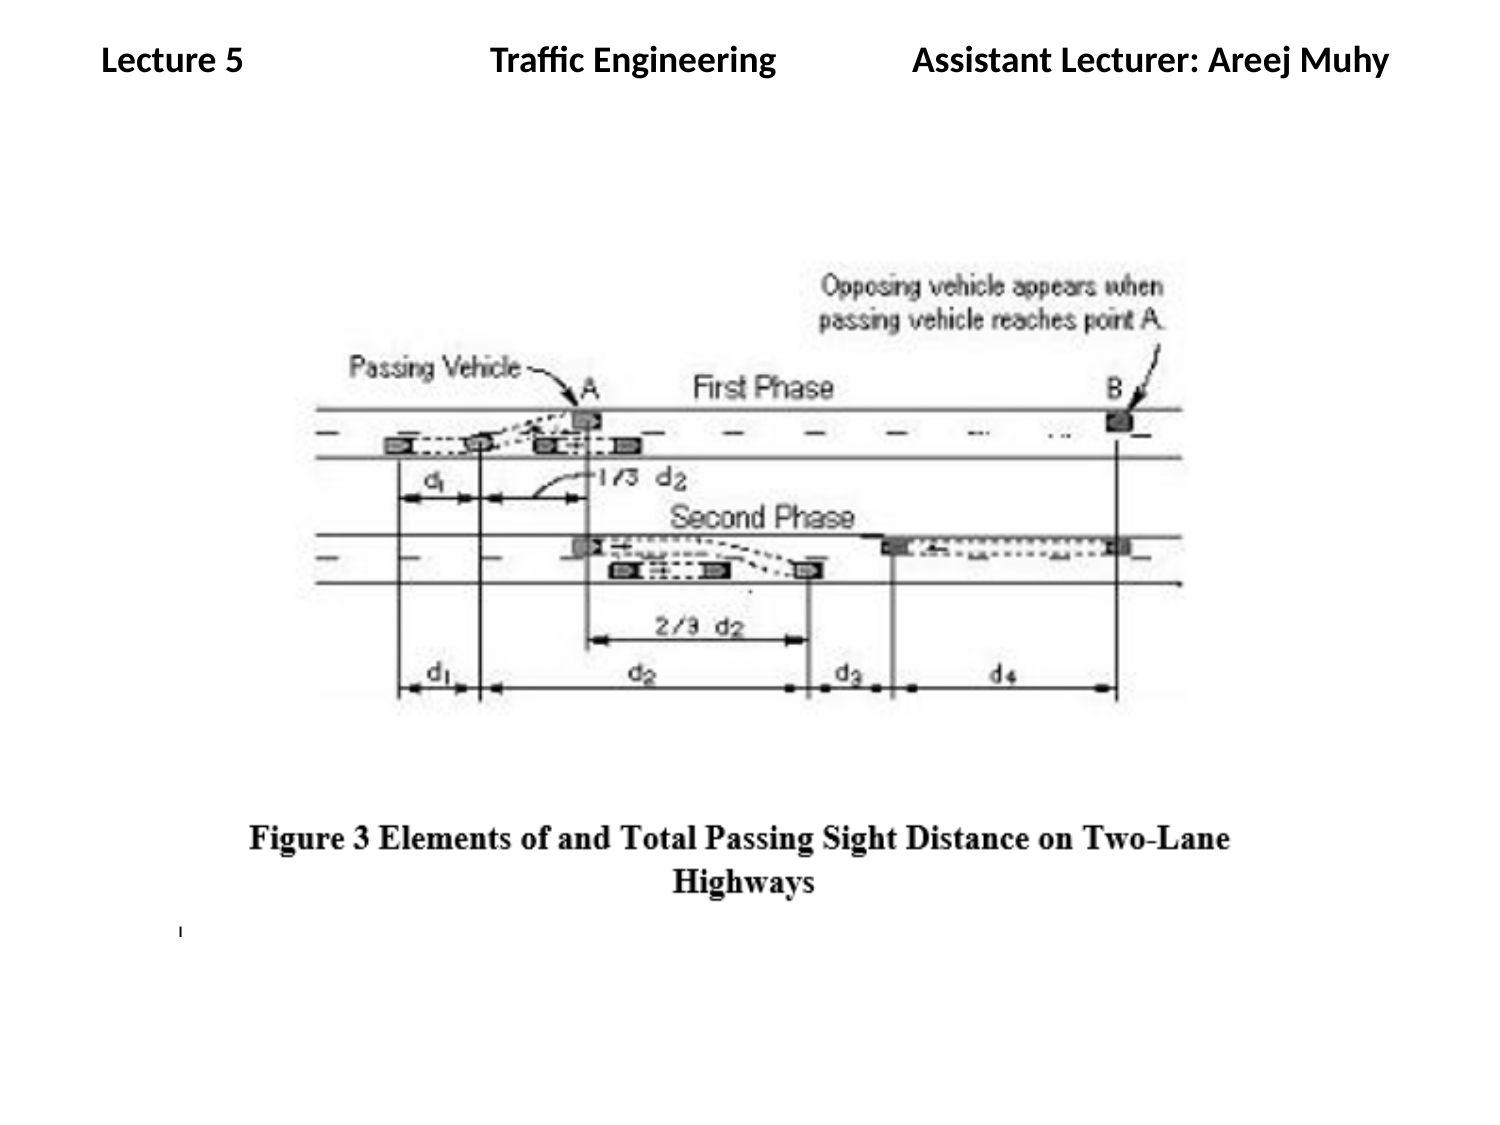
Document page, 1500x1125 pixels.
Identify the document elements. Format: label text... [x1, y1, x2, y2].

picture [164, 224, 1335, 937]
text_box Lecture 5 Traffic Engineering Assistant Lecturer: Areej Muhy [86, 27, 1414, 133]
